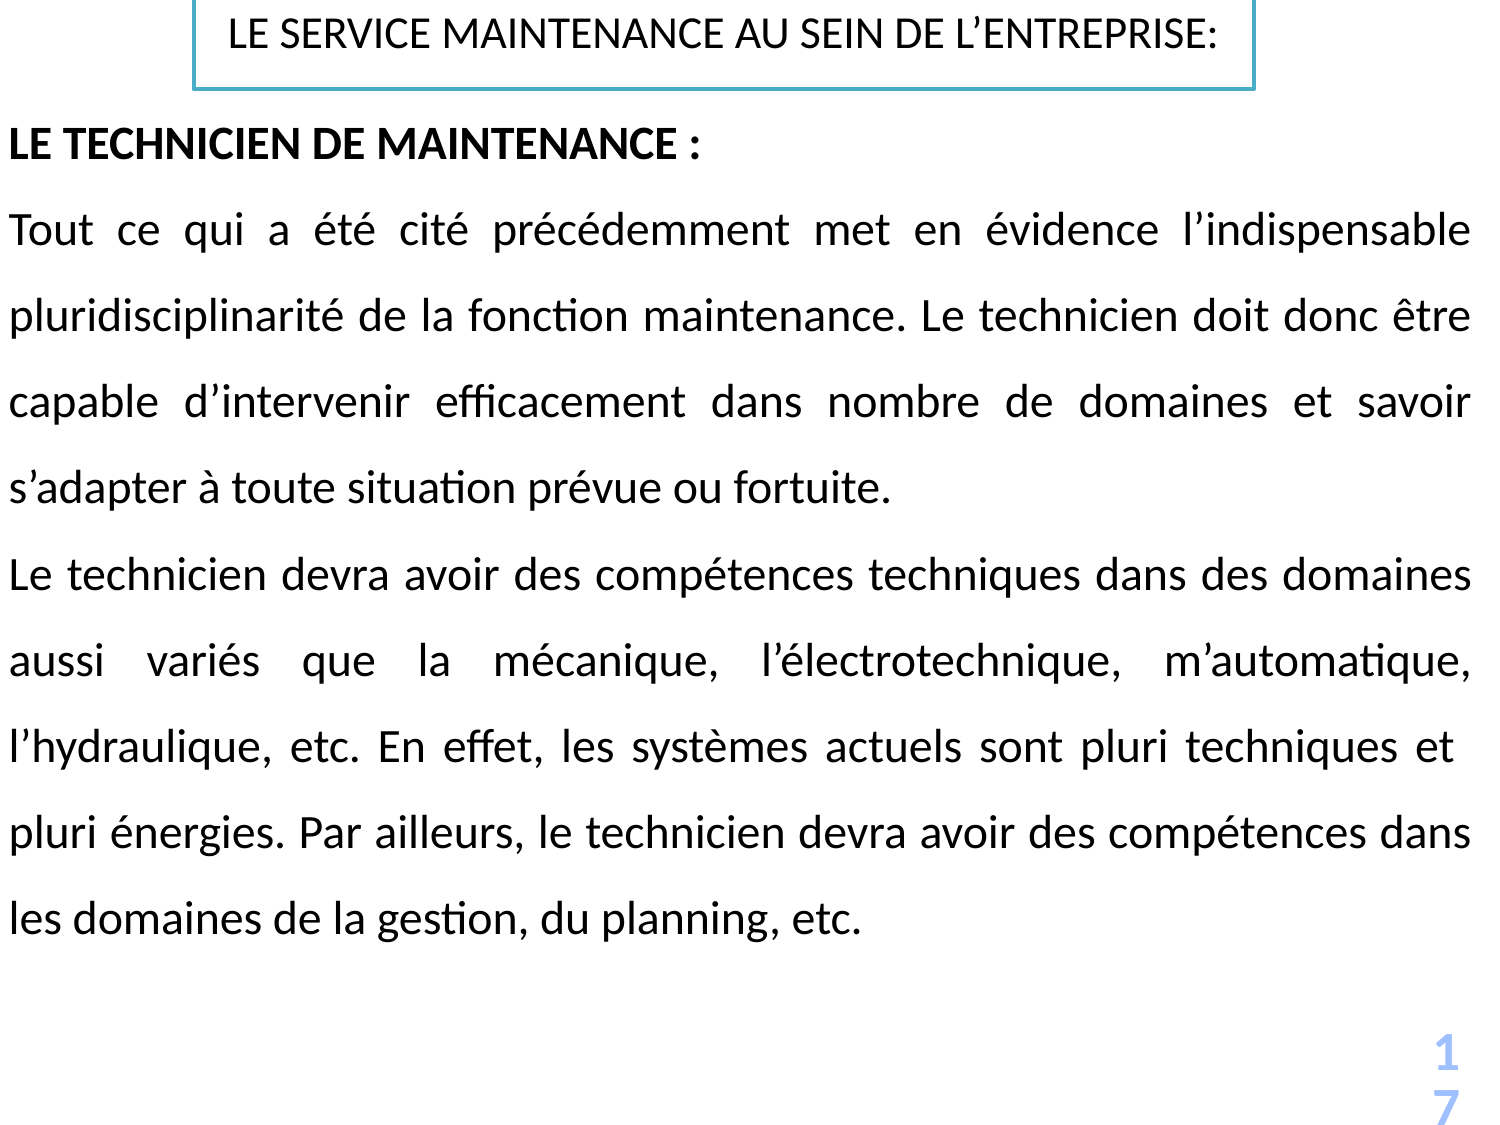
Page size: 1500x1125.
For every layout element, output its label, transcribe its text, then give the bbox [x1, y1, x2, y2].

text_box LE TECHNICIEN DE MAINTENANCE : Tout ce qui a été cité précédemment met en évidence l’indispensable pluridisciplinarité de la fonction maintenance. Le technicien doit donc être capable d’intervenir efficacement dans nombre de domaines et savoir s’adapter à toute situation prévue ou fortuite. Le technicien devra avoir des compétences techniques dans des domaines aussi variés que la mécanique, l’électrotechnique, m’automatique, l’hydraulique, etc. En effet, les systèmes actuels sont pluri techniques et pluri énergies. Par ailleurs, le technicien devra avoir des compétences dans les domaines de la gestion, du planning, etc. [0, 75, 1489, 952]
text_box LE SERVICE MAINTENANCE AU SEIN DE L’ENTREPRISE: [192, 0, 1256, 91]
text_box 17 [1417, 1007, 1500, 1090]
